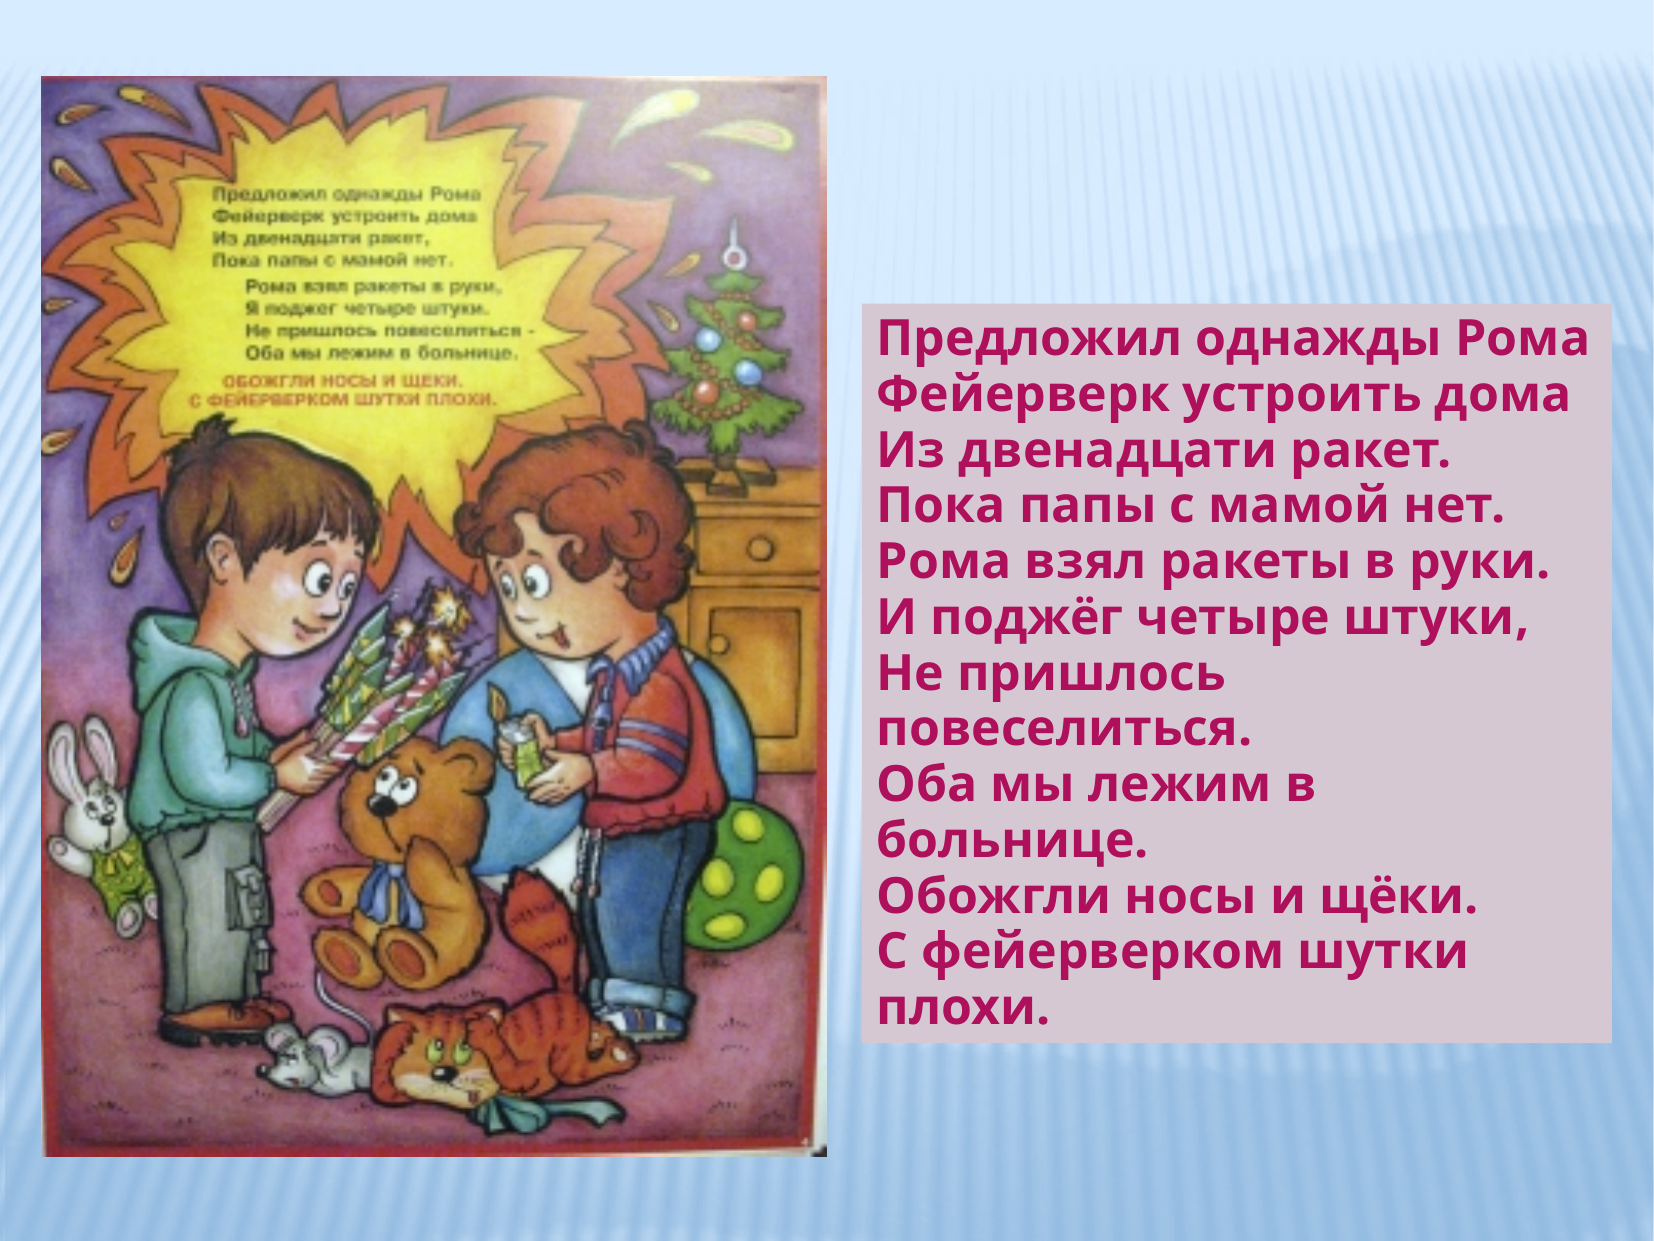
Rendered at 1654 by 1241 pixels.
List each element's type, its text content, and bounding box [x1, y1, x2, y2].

text_box Предложил однажды Рома Фейерверк устроить дома Из двенадцати ракет. Пока папы с мамой нет. Рома взял ракеты в руки. И поджёг четыре штуки, Не пришлось повеселиться. Оба мы лежим в больнице. Обожгли носы и щёки. С фейерверком шутки плохи. [861, 303, 1612, 1044]
picture [41, 76, 828, 1157]
